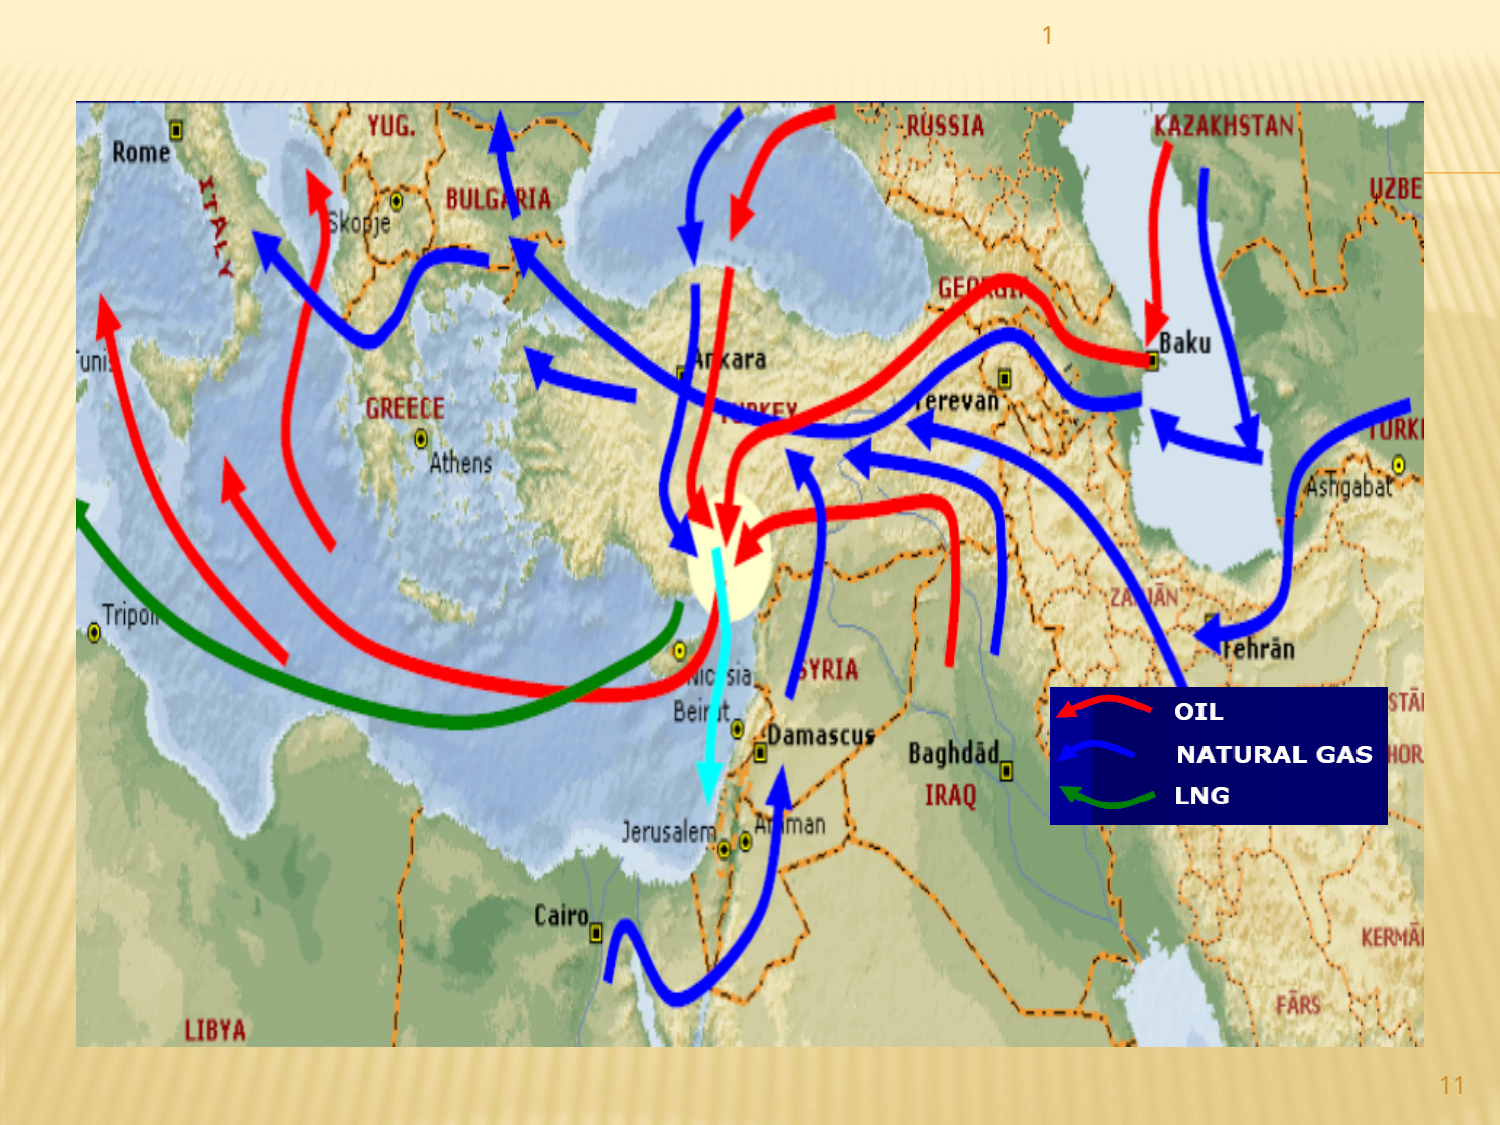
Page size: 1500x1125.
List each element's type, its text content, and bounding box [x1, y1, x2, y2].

text_box 1 [587, 12, 1063, 58]
picture [0, 0, 1500, 1125]
slide_number 11 [1429, 1061, 1475, 1106]
